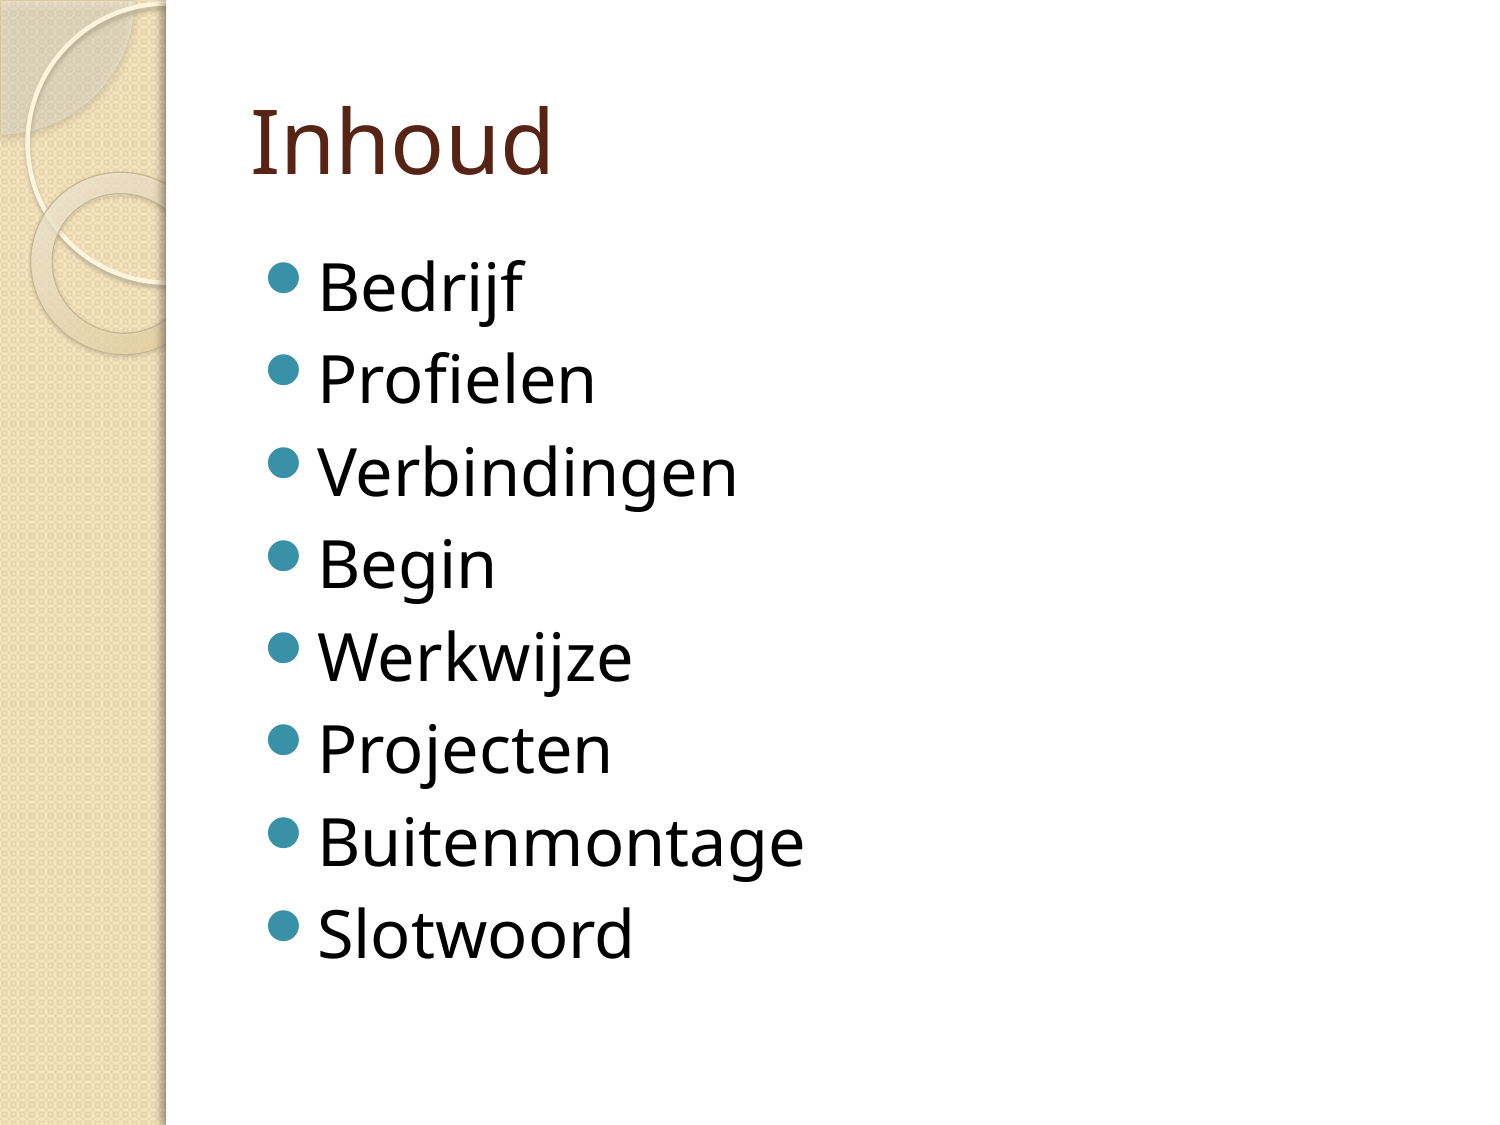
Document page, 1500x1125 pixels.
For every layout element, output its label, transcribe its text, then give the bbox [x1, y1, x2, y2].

title Inhoud [235, 45, 1466, 233]
list Bedrijf Profielen Verbindingen Begin Werkwijze Projecten Buitenmontage Slotwoord [235, 237, 1466, 1025]
